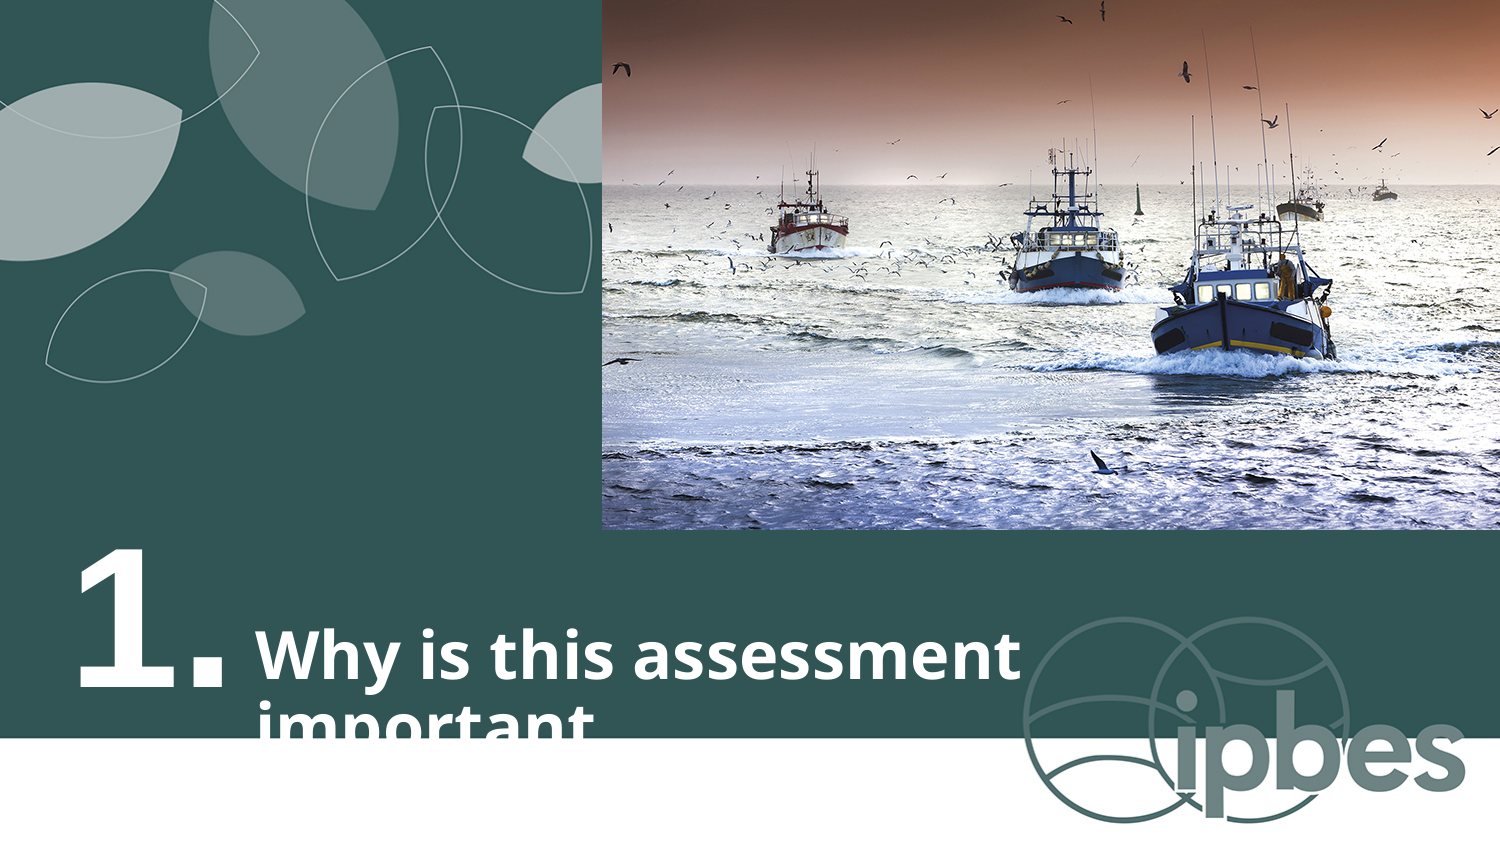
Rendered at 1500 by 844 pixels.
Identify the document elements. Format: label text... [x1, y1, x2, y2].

title Why is this assessment important [240, 614, 1377, 763]
text_box 1. [0, 529, 251, 735]
picture [0, 0, 1500, 844]
